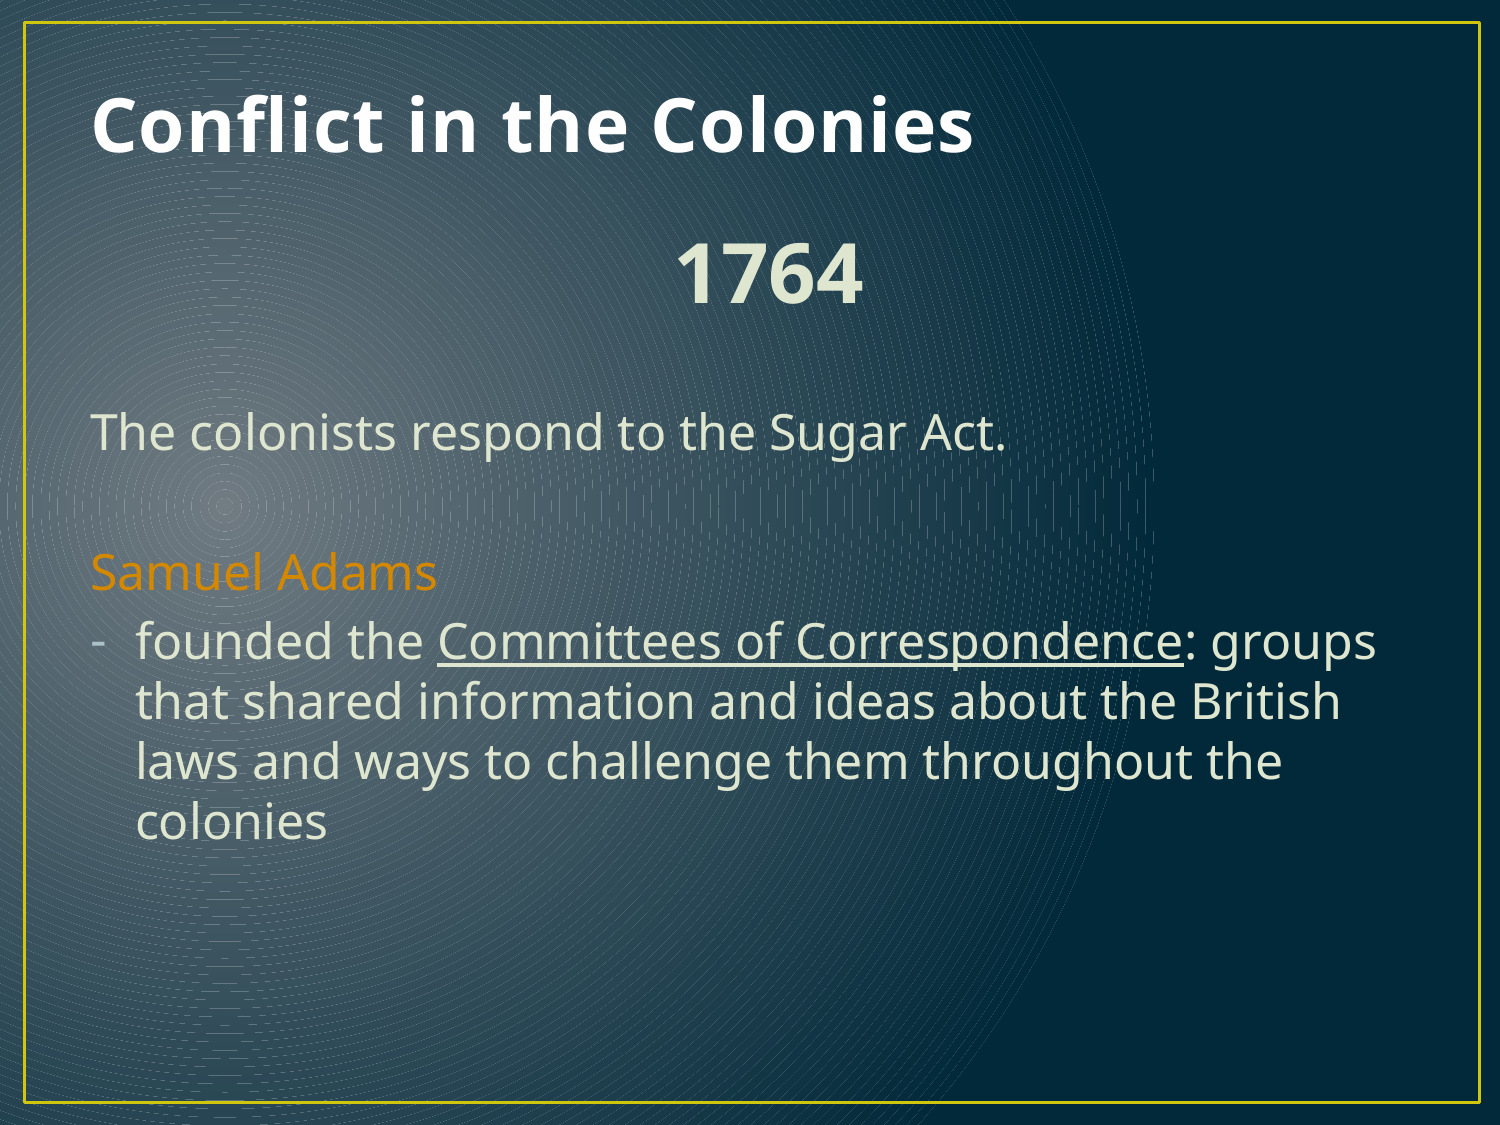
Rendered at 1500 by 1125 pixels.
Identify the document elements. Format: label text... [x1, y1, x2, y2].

list 1764 The colonists respond to the Sugar Act. Samuel Adams founded the Committees of Correspondence: groups that shared information and ideas about the British laws and ways to challenge them throughout the colonies [75, 212, 1463, 1005]
title Conflict in the Colonies [75, 45, 1425, 175]
